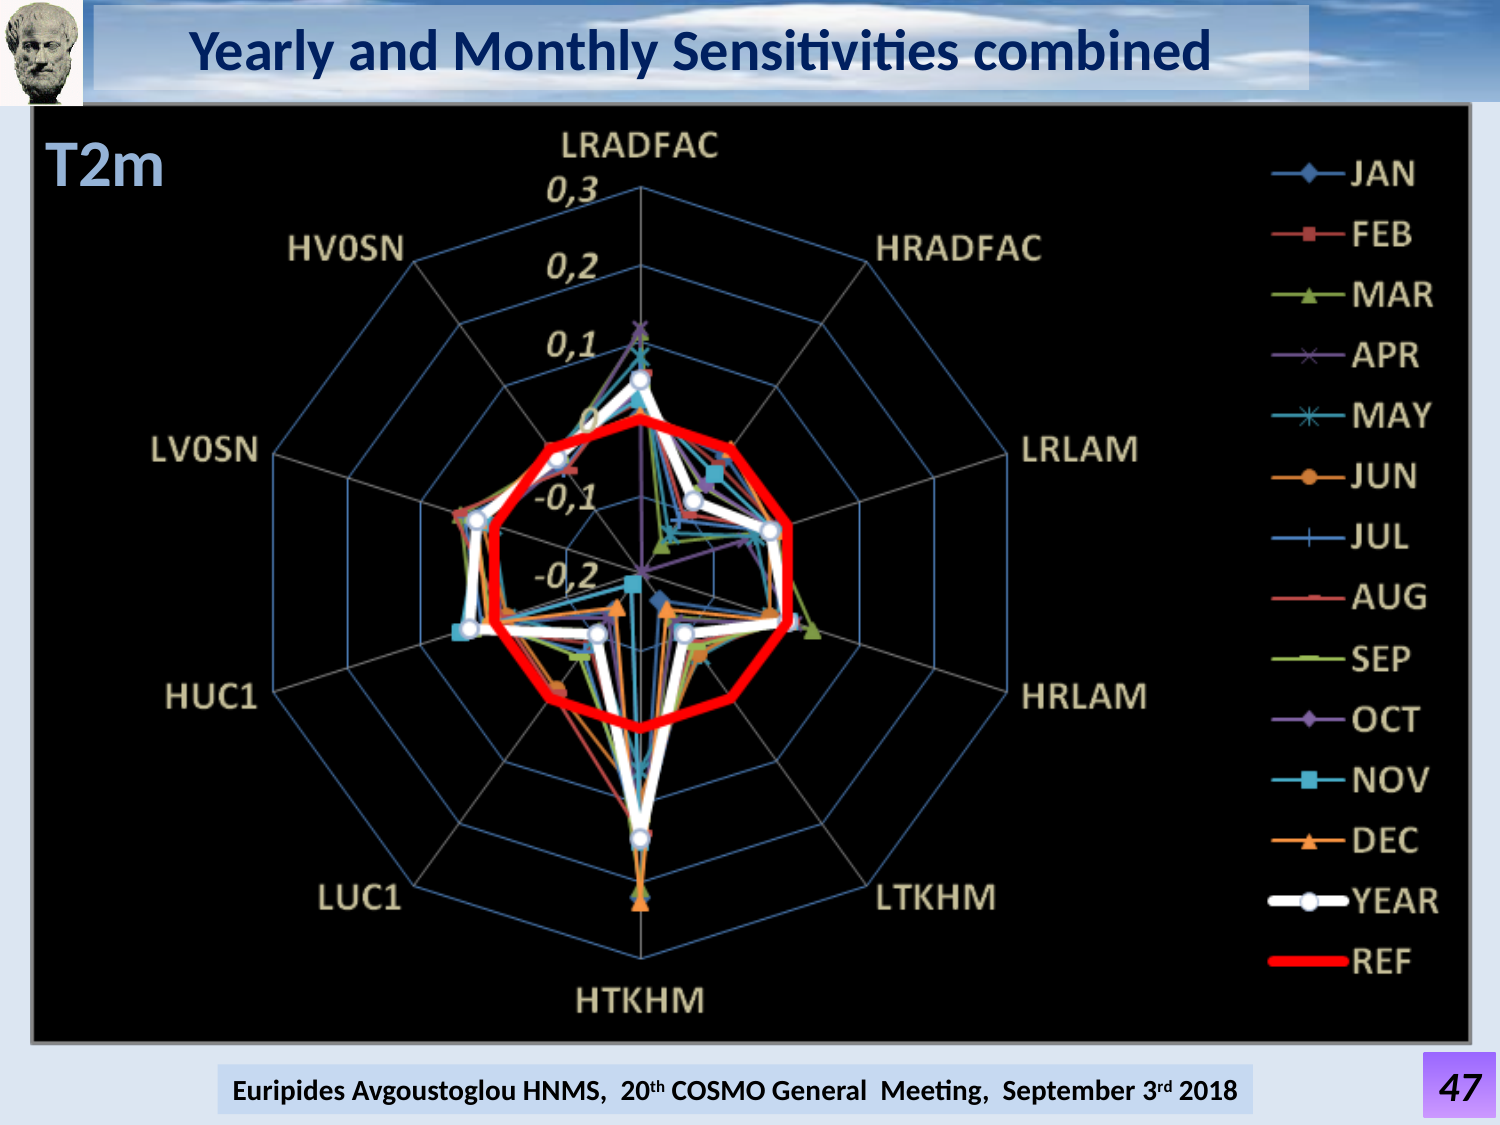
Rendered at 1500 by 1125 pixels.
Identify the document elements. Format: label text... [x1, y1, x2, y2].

text_box 47 [1423, 1052, 1496, 1118]
picture [29, 106, 1474, 1047]
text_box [0, 0, 1500, 106]
text_box Euripides Avgoustoglou HNMS, 20th COSMO General Meeting, September 3rd 2018 [217, 1064, 1253, 1115]
